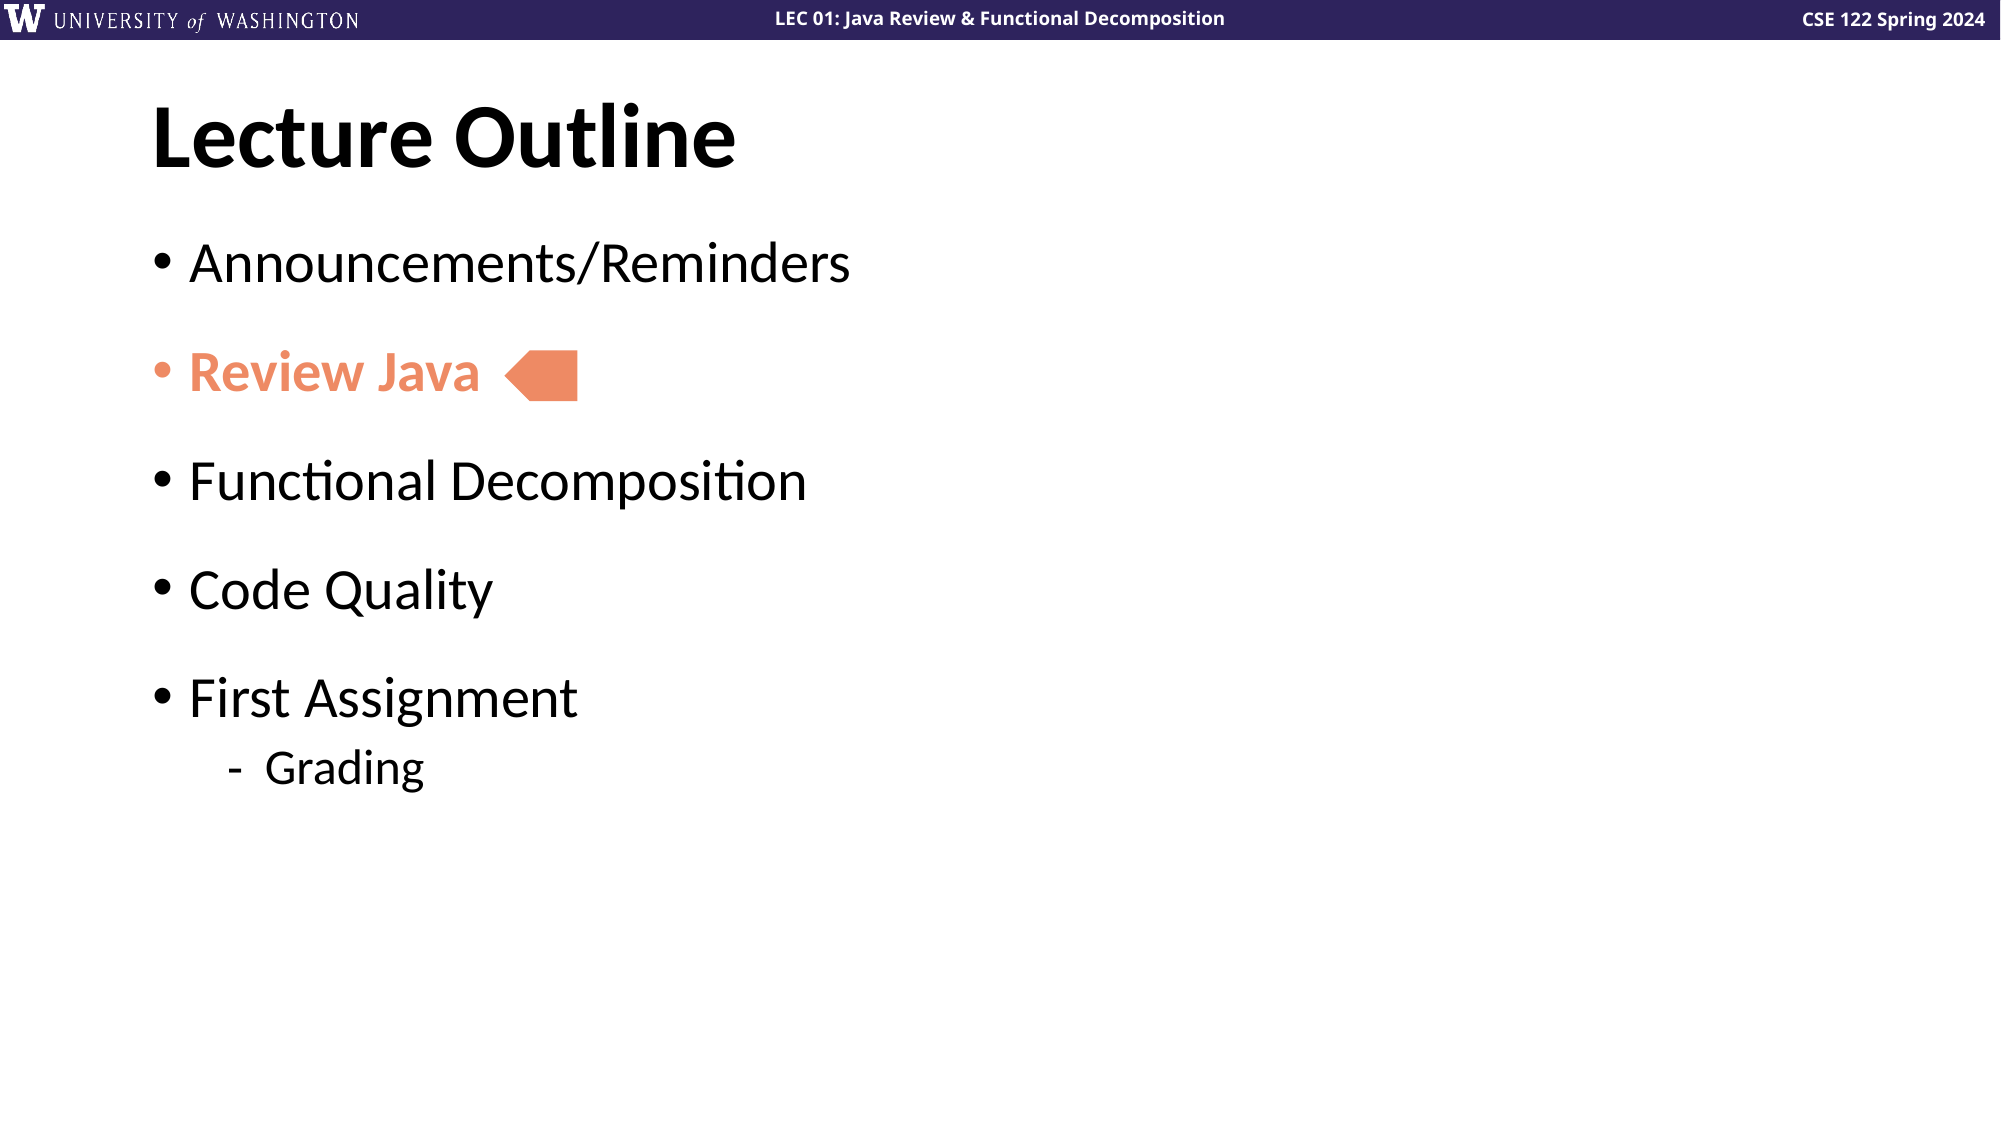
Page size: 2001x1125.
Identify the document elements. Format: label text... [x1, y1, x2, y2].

title Lecture Outline [137, 74, 1863, 200]
list Announcements/Reminders Review Java Functional Decomposition Code Quality First Assignment Grading [137, 224, 1863, 1014]
picture [4, 4, 358, 33]
text_box [502, 349, 579, 403]
